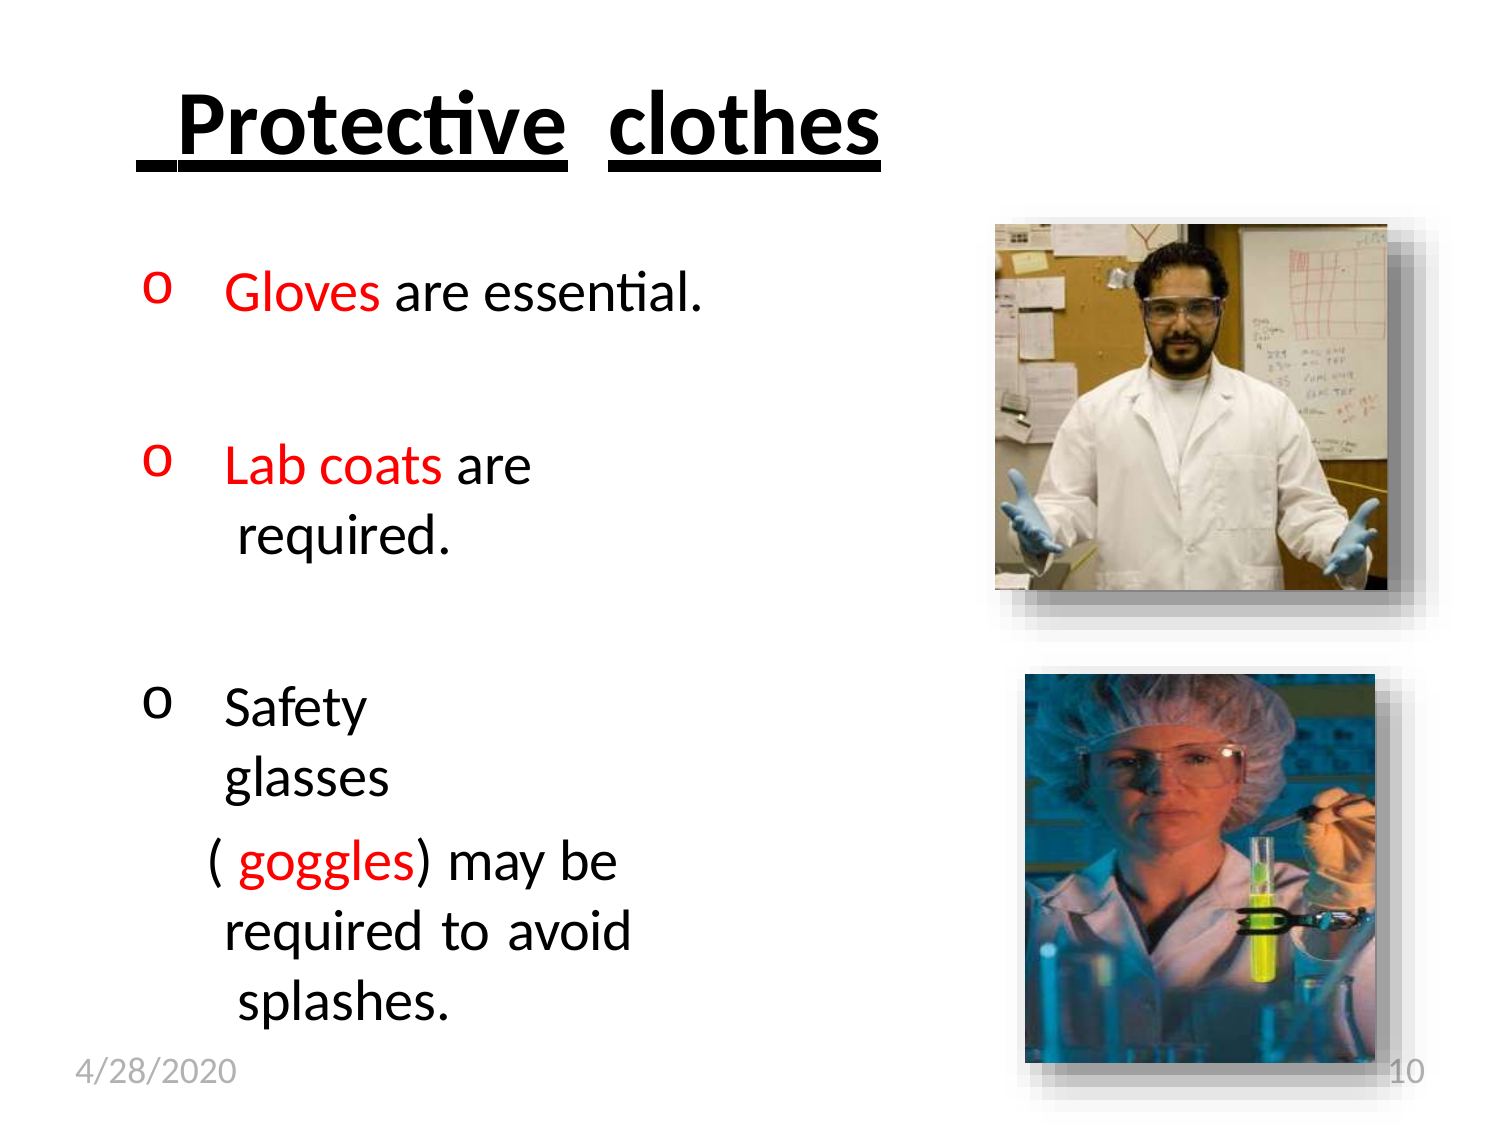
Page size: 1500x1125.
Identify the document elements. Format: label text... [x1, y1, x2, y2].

slide_number 10 [1080, 1046, 1425, 1103]
text_box [995, 224, 1388, 590]
text_box [975, 205, 1452, 655]
text_box Gloves are essential. Lab coats are required. Safety glasses ( goggles) may be required to avoid splashes. [137, 251, 711, 1032]
text_box [1025, 674, 1375, 1063]
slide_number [75, 1046, 420, 1103]
text_box [993, 642, 1440, 1125]
title Protective clothes [133, 60, 883, 251]
